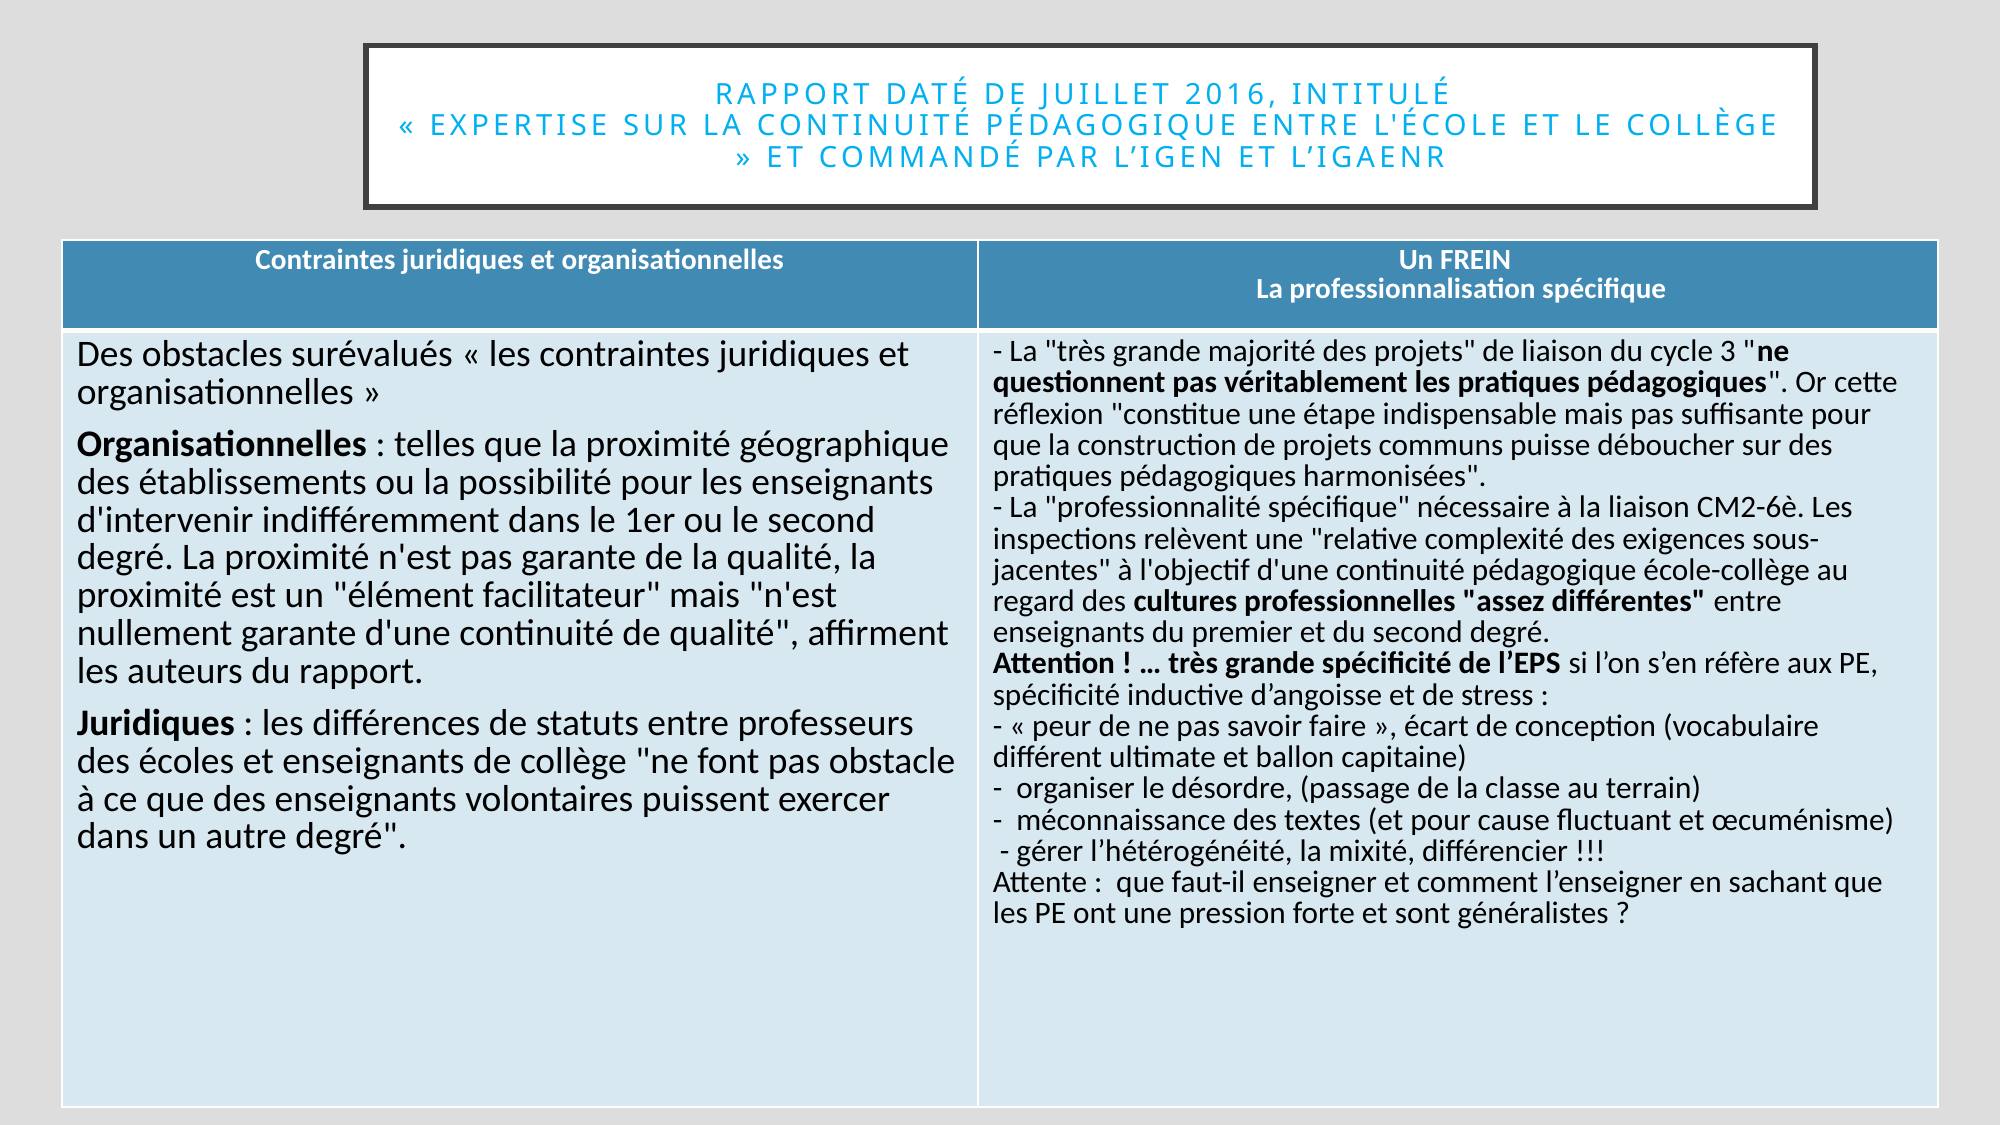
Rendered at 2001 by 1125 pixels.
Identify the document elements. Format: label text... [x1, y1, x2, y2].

table_cell Des obstacles surévalués « les contraintes juridiques et organisationnelles » Organisationnelles : telles que la proximité géographique des établissements ou la possibilité pour les enseignants d'intervenir indifféremment dans le 1er ou le second degré. La proximité n'est pas garante de la qualité, la proximité est un "élément facilitateur" mais "n'est nullement garante d'une continuité de qualité", affirment les auteurs du rapport. Juridiques : les différences de statuts entre professeurs des écoles et enseignants de collège "ne font pas obstacle à ce que des enseignants volontaires puissent exercer dans un autre degré". [63, 333, 977, 1106]
table_header Un FREIN La professionnalisation spécifique [979, 241, 1937, 328]
title Rapport daté de juillet 2016, intitulé « Expertise sur la continuité pédagogique entre l'école et le collège » et commandé par l’IGEN et l’IGAENR [363, 43, 1818, 210]
table_cell - La "très grande majorité des projets" de liaison du cycle 3 "ne questionnent pas véritablement les pratiques pédagogiques". Or cette réflexion "constitue une étape indispensable mais pas suffisante pour que la construction de projets communs puisse déboucher sur des pratiques pédagogiques harmonisées". - La "professionnalité spécifique" nécessaire à la liaison CM2-6è. Les inspections relèvent une "relative complexité des exigences sous-jacentes" à l'objectif d'une continuité pédagogique école-collège au regard des cultures professionnelles "assez différentes" entre enseignants du premier et du second degré. Attention ! … très grande spécificité de l’EPS si l’on s’en réfère aux PE, spécificité inductive d’angoisse et de stress : - « peur de ne pas savoir faire », écart de conception (vocabulaire différent ultimate et ballon capitaine) - organiser le désordre, (passage de la classe au terrain) - méconnaissance des textes (et pour cause fluctuant et œcuménisme) - gérer l’hétérogénéité, la mixité, différencier !!! Attente : que faut-il enseigner et comment l’enseigner en sachant que les PE ont une pression forte et sont généralistes ? [979, 333, 1937, 1106]
table_header Contraintes juridiques et organisationnelles [63, 241, 977, 328]
